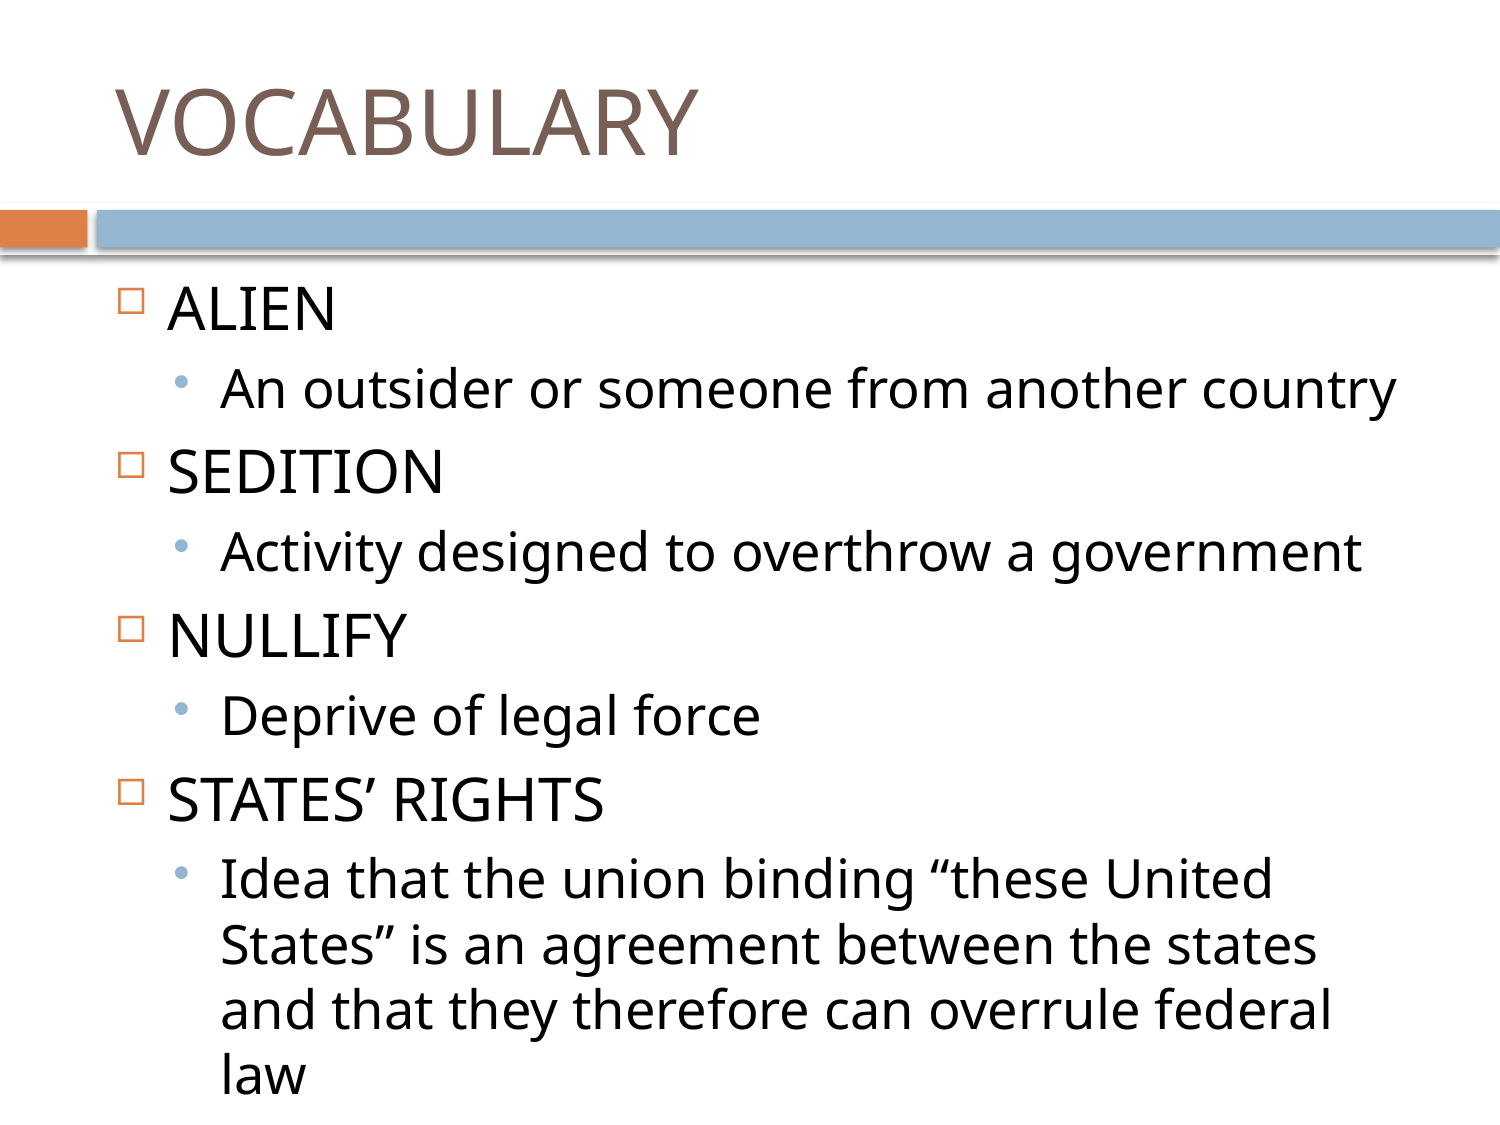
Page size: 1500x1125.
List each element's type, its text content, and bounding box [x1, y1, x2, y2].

list ALIEN An outsider or someone from another country SEDITION Activity designed to overthrow a government NULLIFY Deprive of legal force STATES’ RIGHTS Idea that the union binding “these United States” is an agreement between the states and that they therefore can overrule federal law [100, 262, 1438, 1125]
title VOCABULARY [100, 37, 1438, 200]
